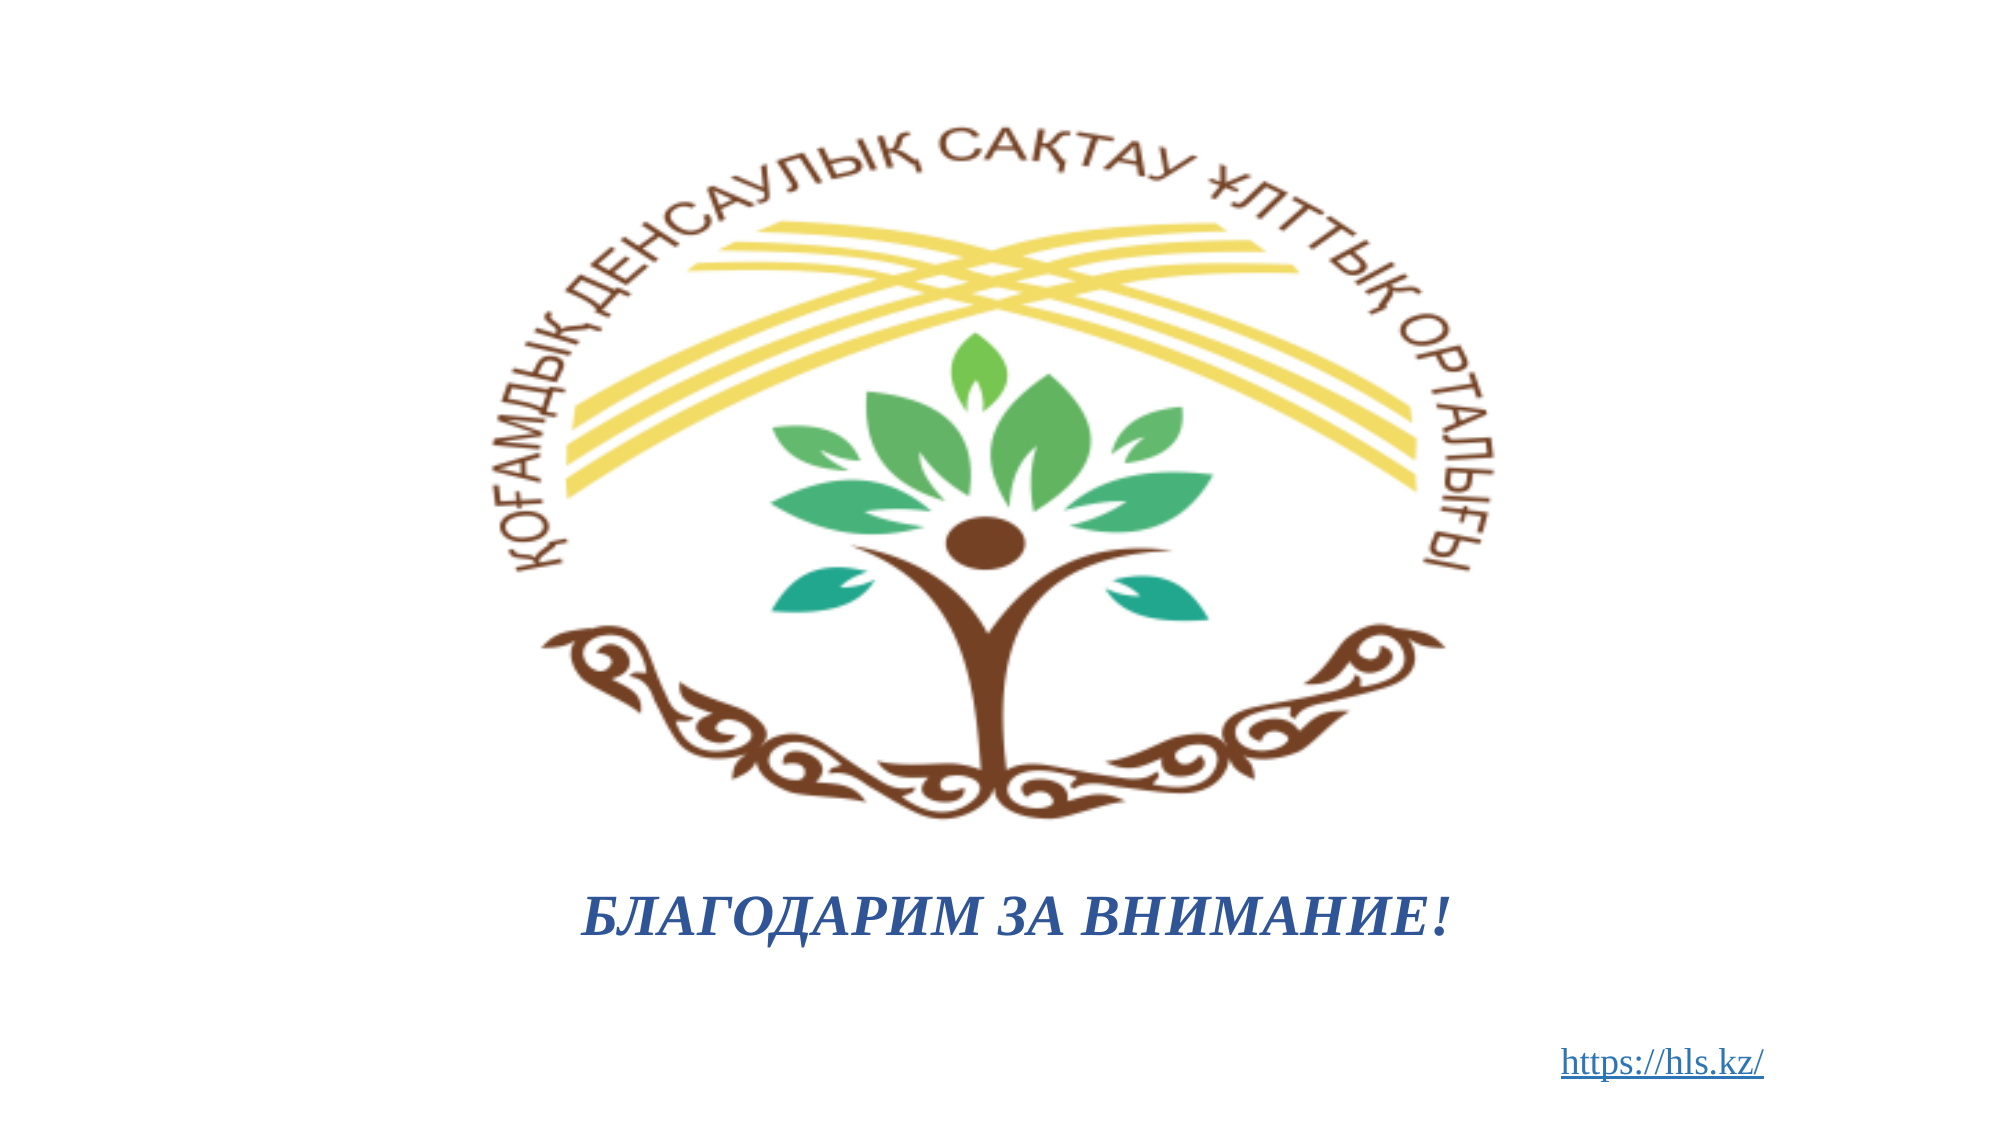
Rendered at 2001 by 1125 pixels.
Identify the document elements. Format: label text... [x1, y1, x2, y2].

picture [421, 78, 1567, 870]
text_box БЛАГОДАРИМ ЗА ВНИМАНИЕ! [304, 869, 1731, 955]
text_box https://hls.kz/ [1546, 1029, 1826, 1090]
